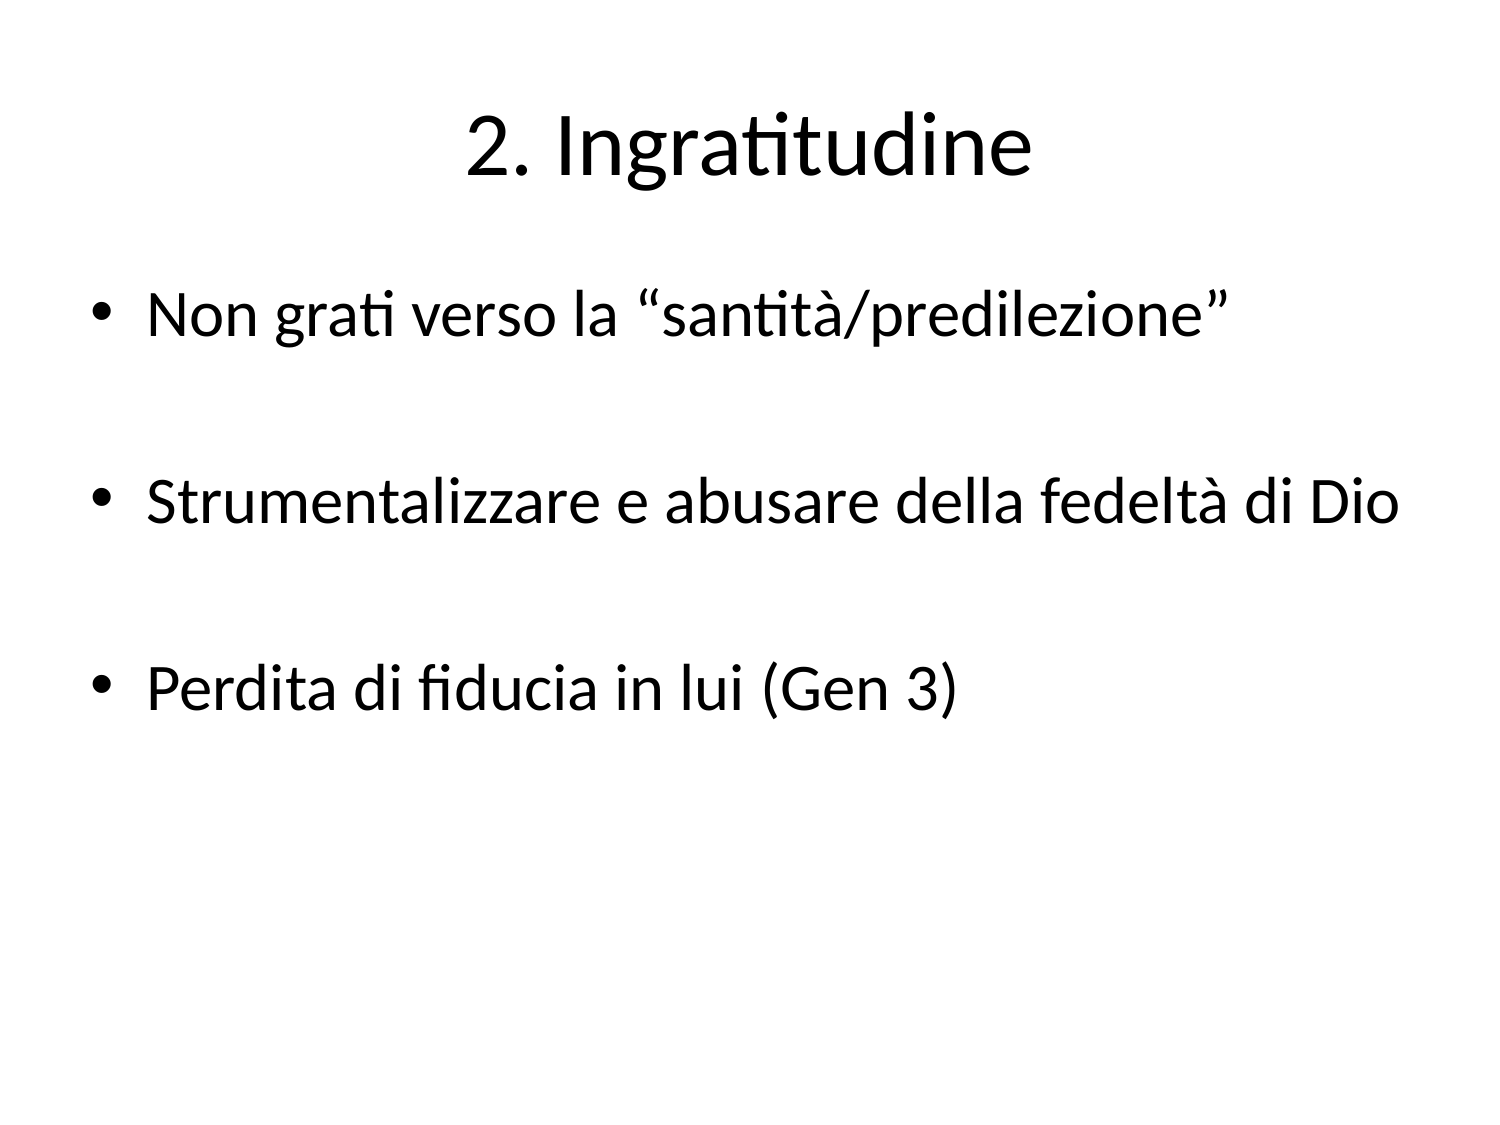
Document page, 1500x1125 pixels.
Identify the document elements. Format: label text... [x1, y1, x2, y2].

title 2. Ingratitudine [75, 45, 1425, 233]
list Non grati verso la “santità/predilezione” Strumentalizzare e abusare della fedeltà di Dio Perdita di fiducia in lui (Gen 3) [75, 262, 1425, 1005]
